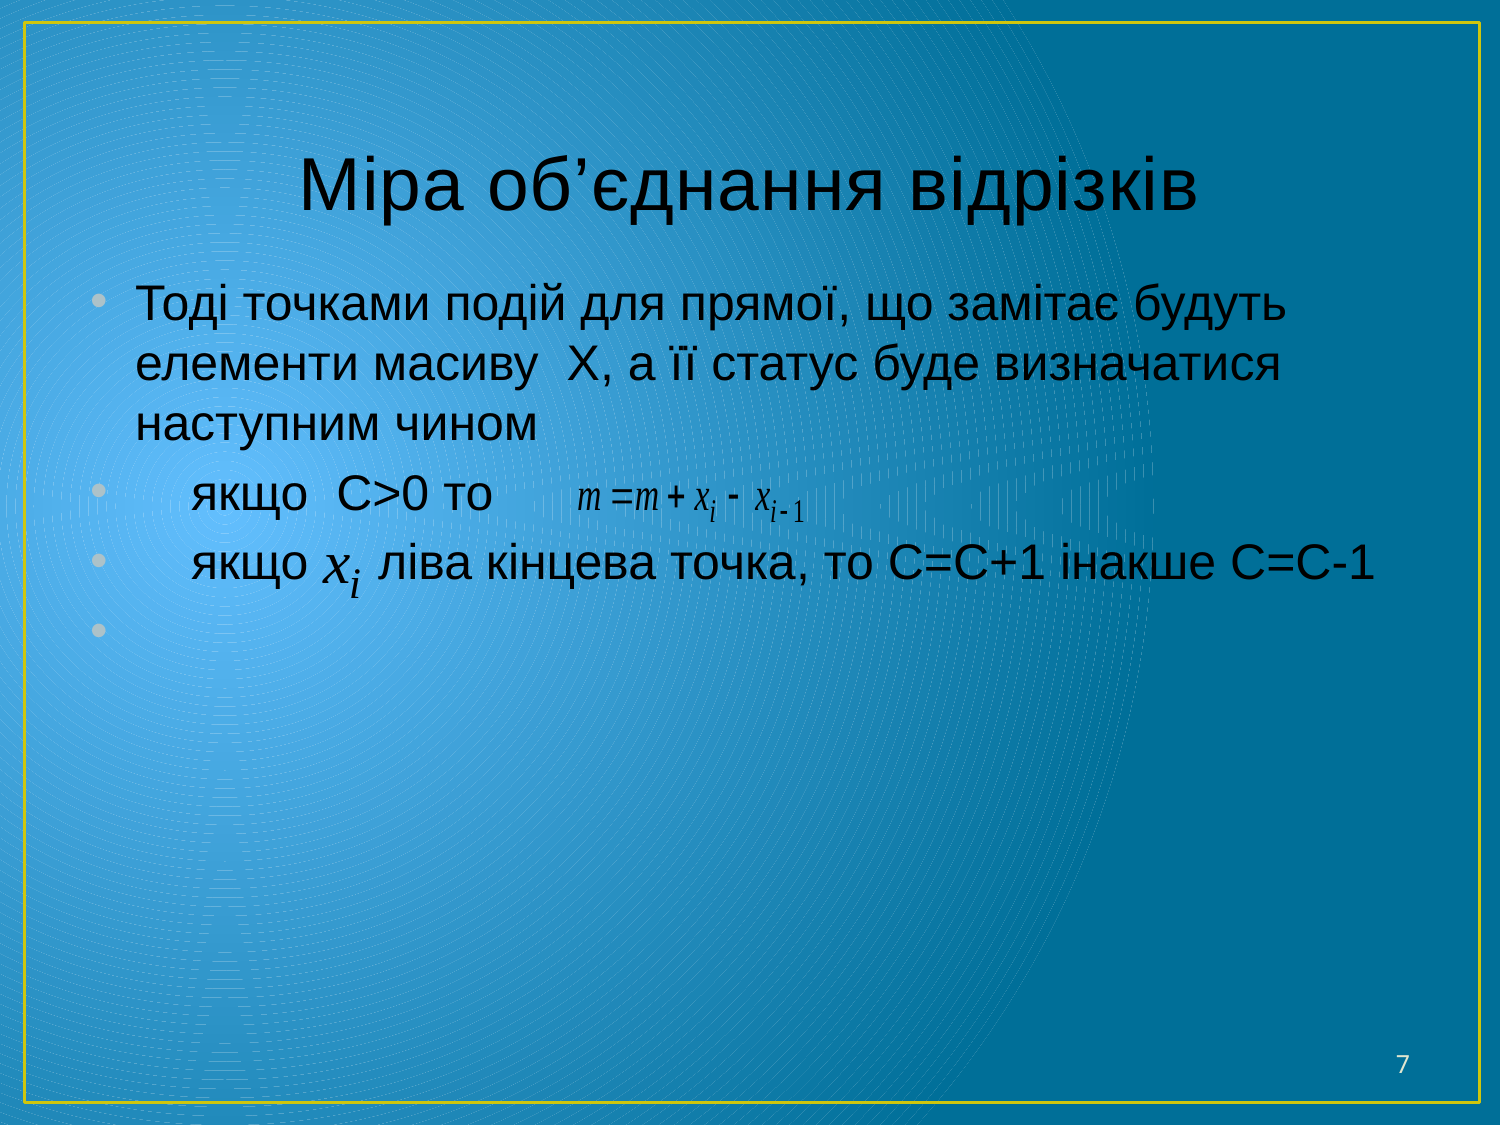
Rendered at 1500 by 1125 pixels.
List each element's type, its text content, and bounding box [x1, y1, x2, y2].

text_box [572, 467, 810, 531]
title Міра об’єднання відрізків [75, 45, 1425, 233]
slide_number 7 [1074, 1035, 1425, 1096]
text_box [312, 526, 371, 610]
list Тоді точками подій для прямої, що замітає будуть елементи масиву X, а її статус буде визначатися наступним чином якщо C>0 то якщо ліва кінцева точка, то C=C+1 інакше C=C-1 [75, 262, 1425, 1005]
